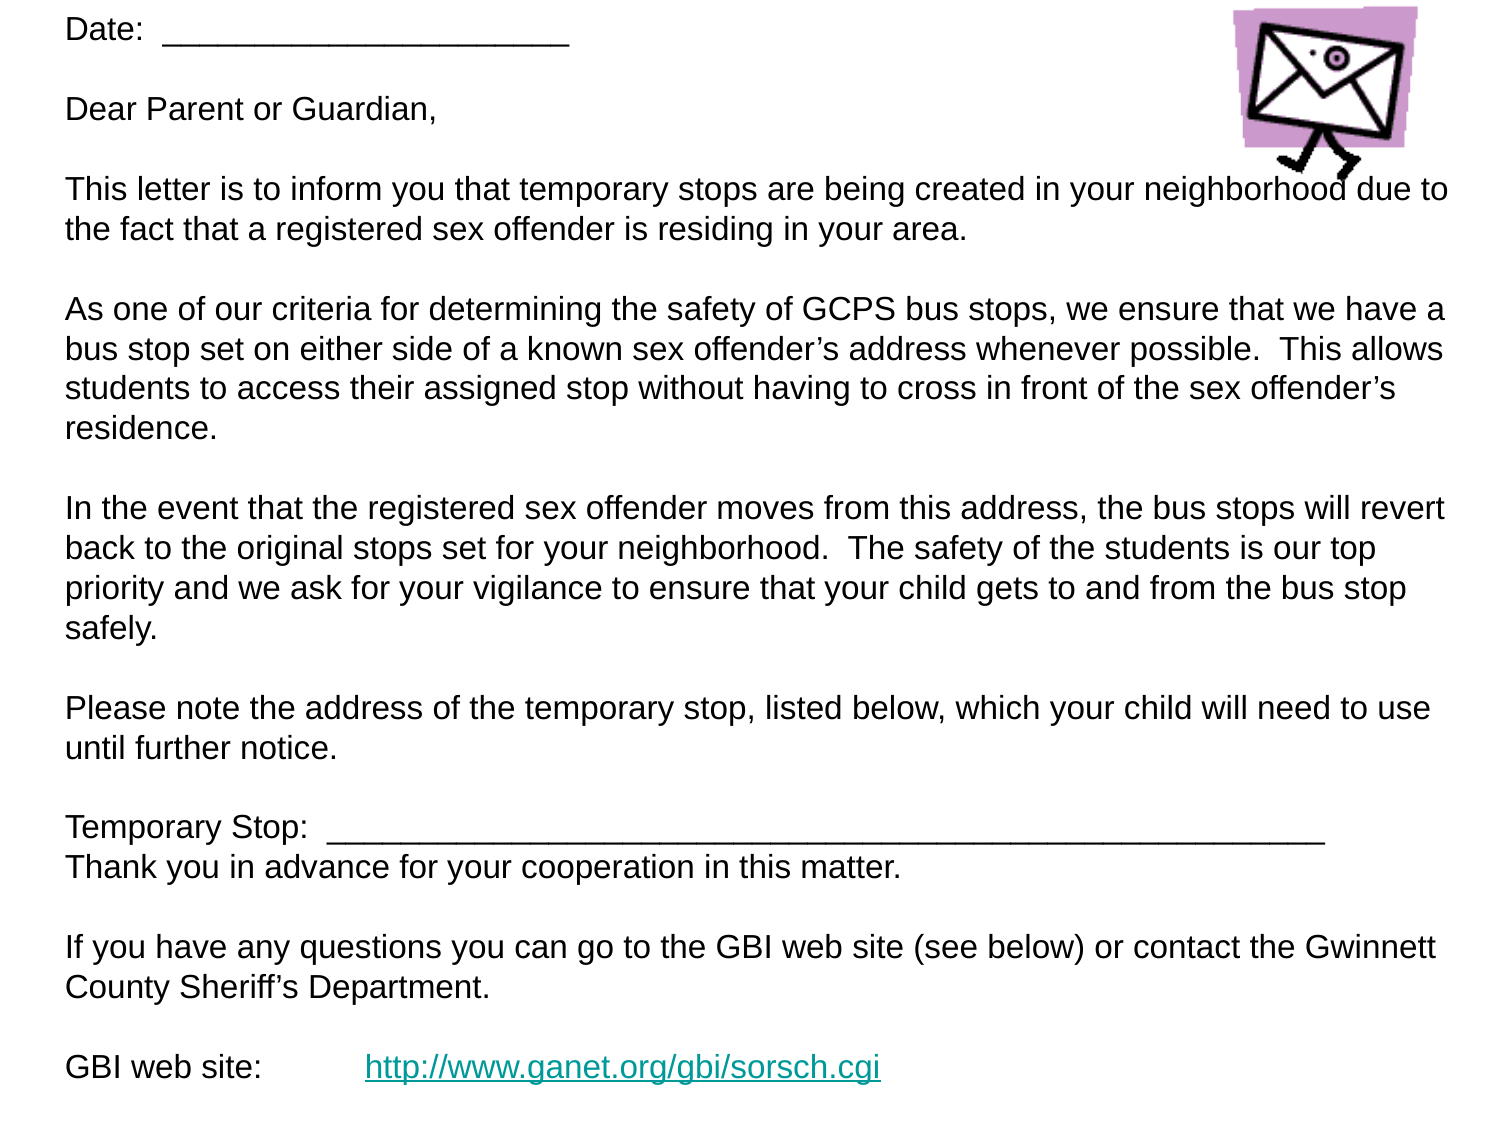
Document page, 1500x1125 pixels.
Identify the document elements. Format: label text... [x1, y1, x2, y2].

text_box Date: ______________________ Dear Parent or Guardian, This letter is to inform you that temporary stops are being created in your neighborhood due to the fact that a registered sex offender is residing in your area. As one of our criteria for determining the safety of GCPS bus stops, we ensure that we have a bus stop set on either side of a known sex offender’s address whenever possible. This allows students to access their assigned stop without having to cross in front of the sex offender’s residence. In the event that the registered sex offender moves from this address, the bus stops will revert back to the original stops set for your neighborhood. The safety of the students is our top priority and we ask for your vigilance to ensure that your child gets to and from the bus stop safely. Please note the address of the temporary stop, listed below, which your child will need to use until further notice. Temporary Stop: ______________________________________________________ Thank you in advance for your cooperation in this matter. If you have any questions you can go to the GBI web site (see below) or contact the Gwinnett County Sheriff’s Department. GBI web site: http://www.ganet.org/gbi/sorsch.cgi [50, 0, 1500, 1093]
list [1224, 0, 1426, 186]
